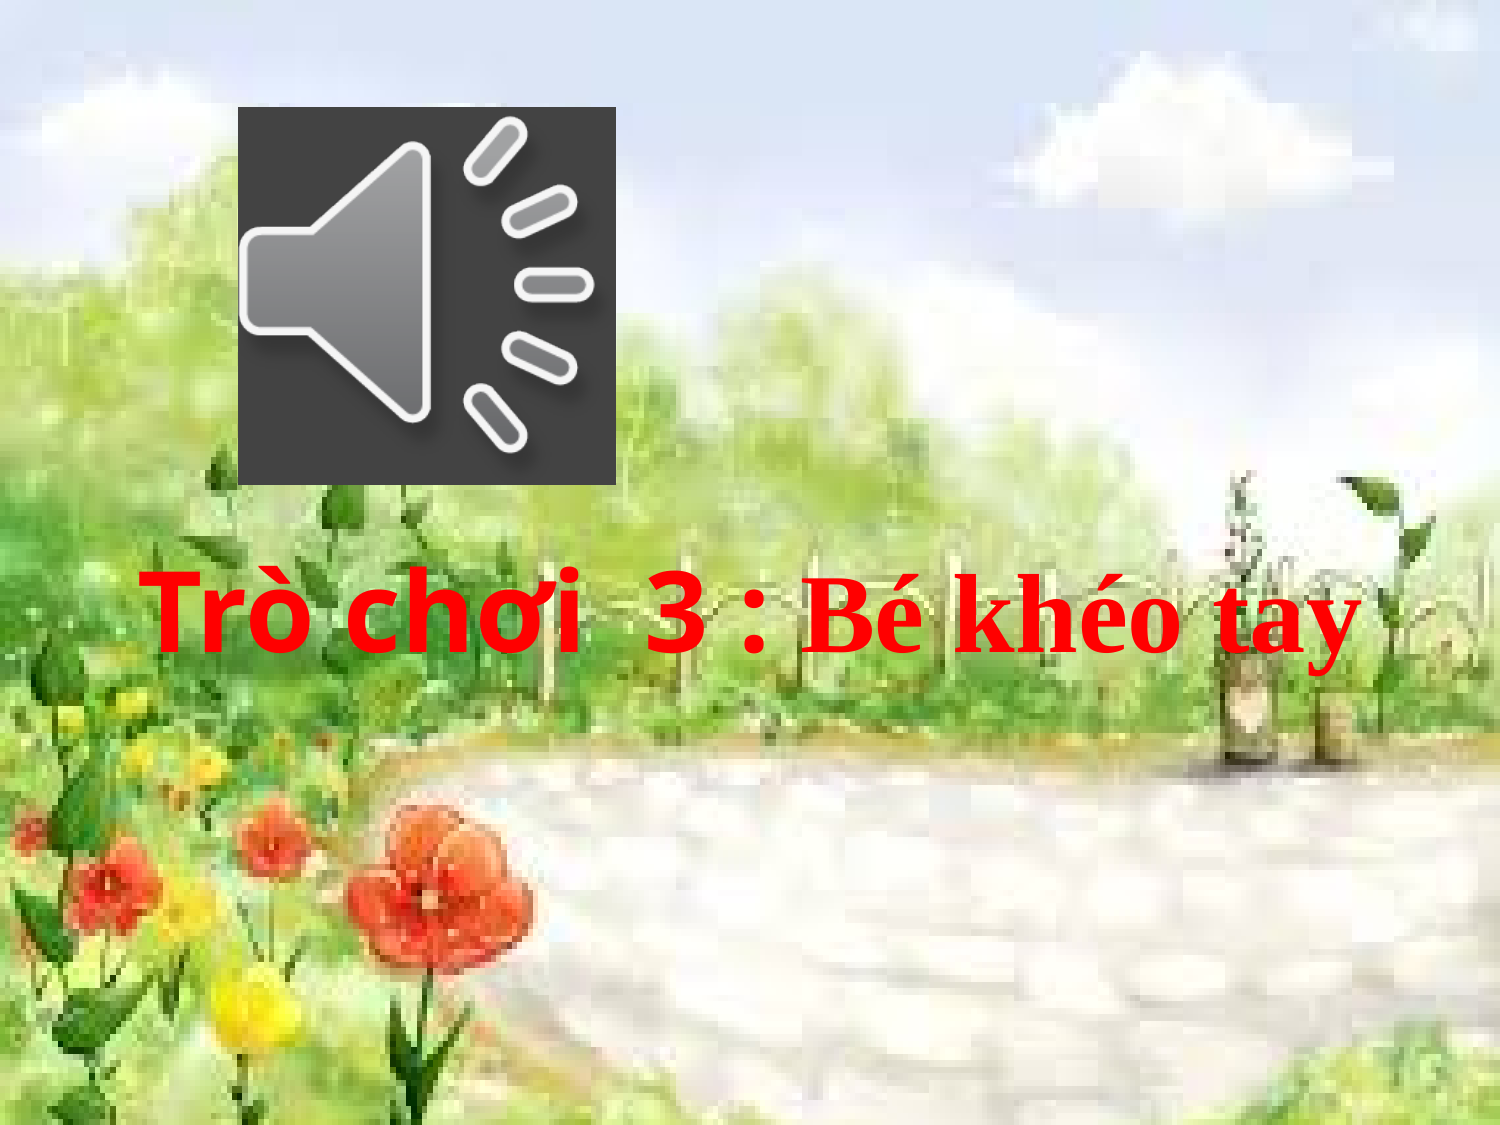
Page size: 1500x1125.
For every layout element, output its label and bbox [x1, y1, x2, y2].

list [0, 0, 1500, 1125]
picture [237, 105, 617, 486]
